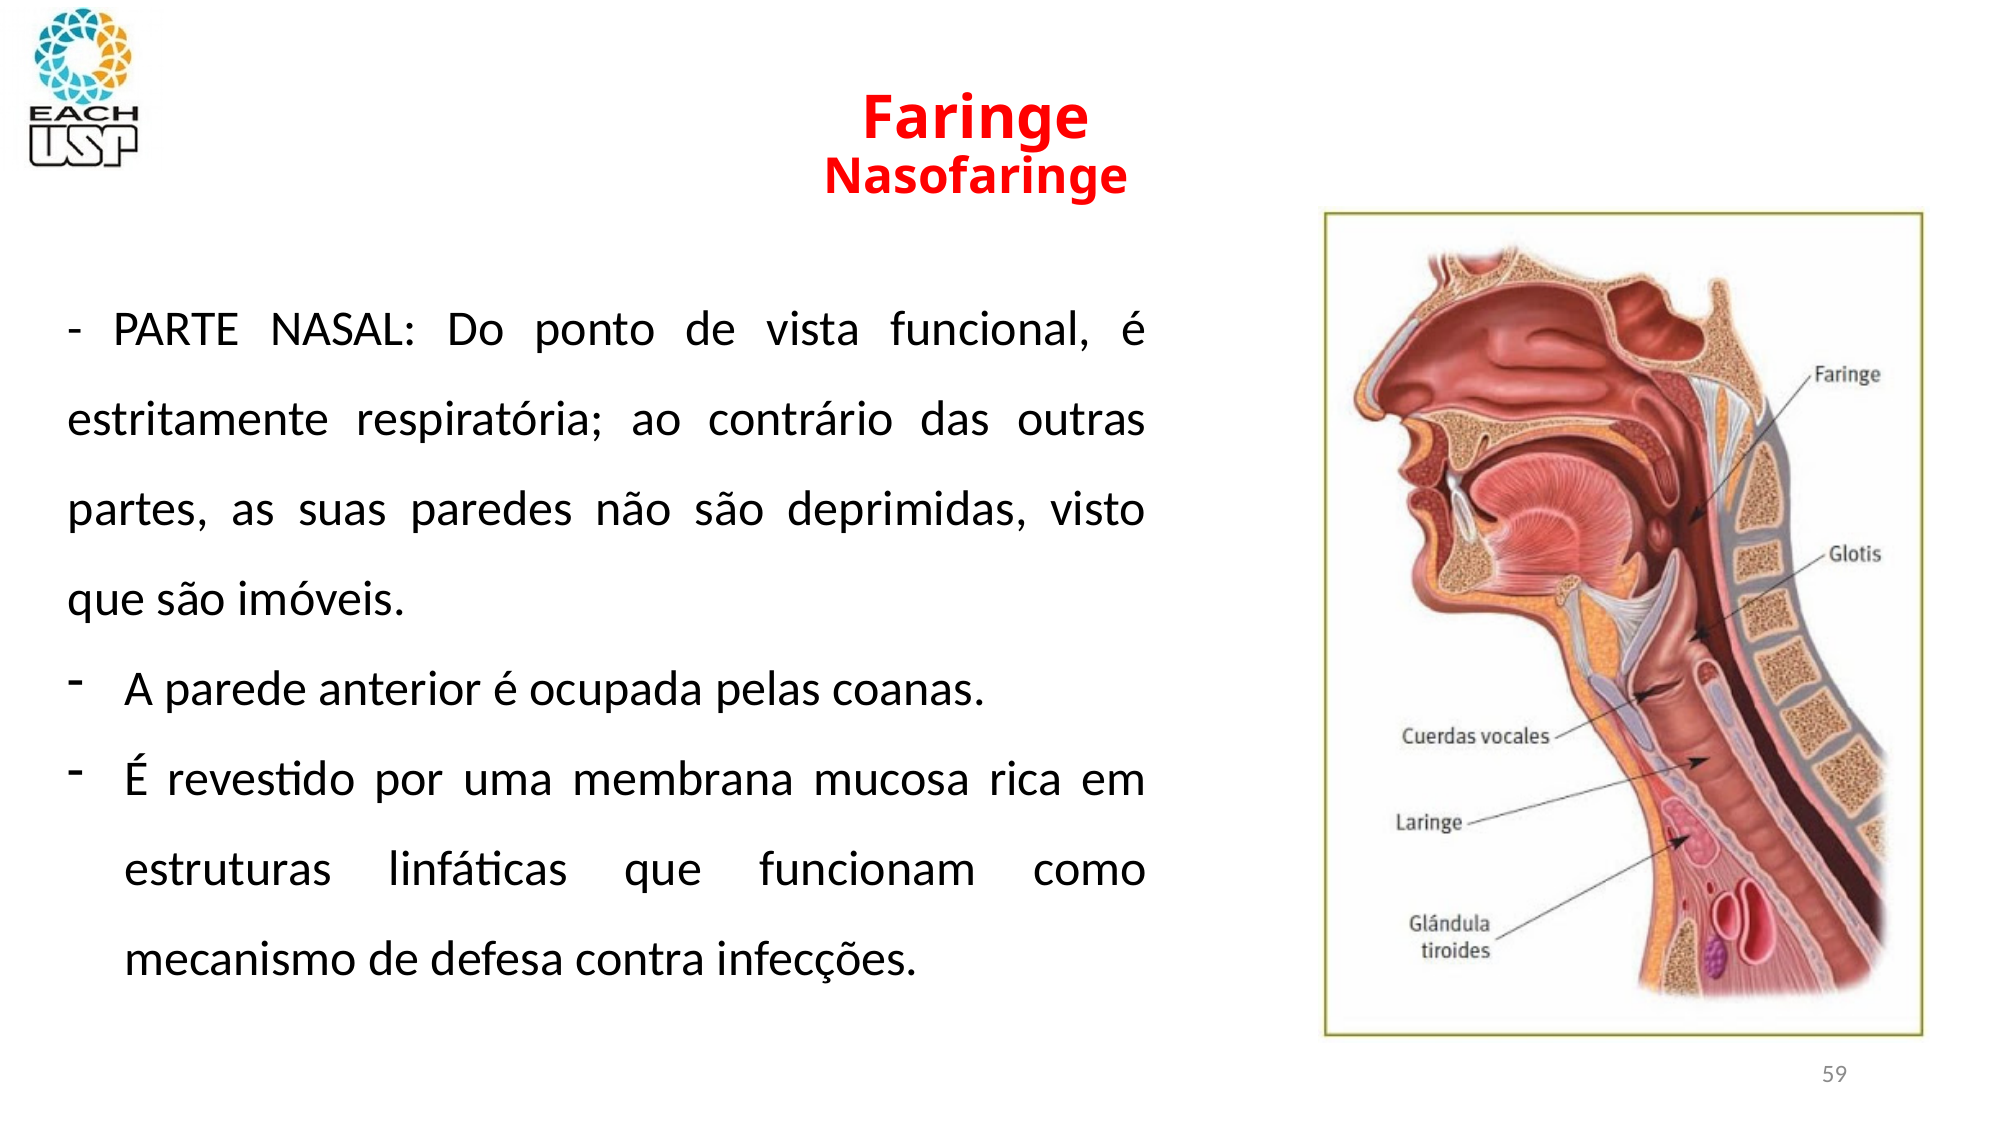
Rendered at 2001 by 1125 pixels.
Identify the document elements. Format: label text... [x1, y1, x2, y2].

title Faringe Nasofaringe [732, 77, 1220, 213]
text_box - PARTE NASAL: Do ponto de vista funcional, é estritamente respiratória; ao contrário das outras partes, as suas paredes não são deprimidas, visto que são imóveis. A parede anterior é ocupada pelas coanas. É revestido por uma membrana mucosa rica em estruturas linfáticas que funcionam como mecanismo de defesa contra infecções. [53, 257, 1162, 993]
picture [0, 7, 164, 171]
picture [1318, 206, 1930, 1043]
slide_number 59 [1412, 1043, 1863, 1103]
